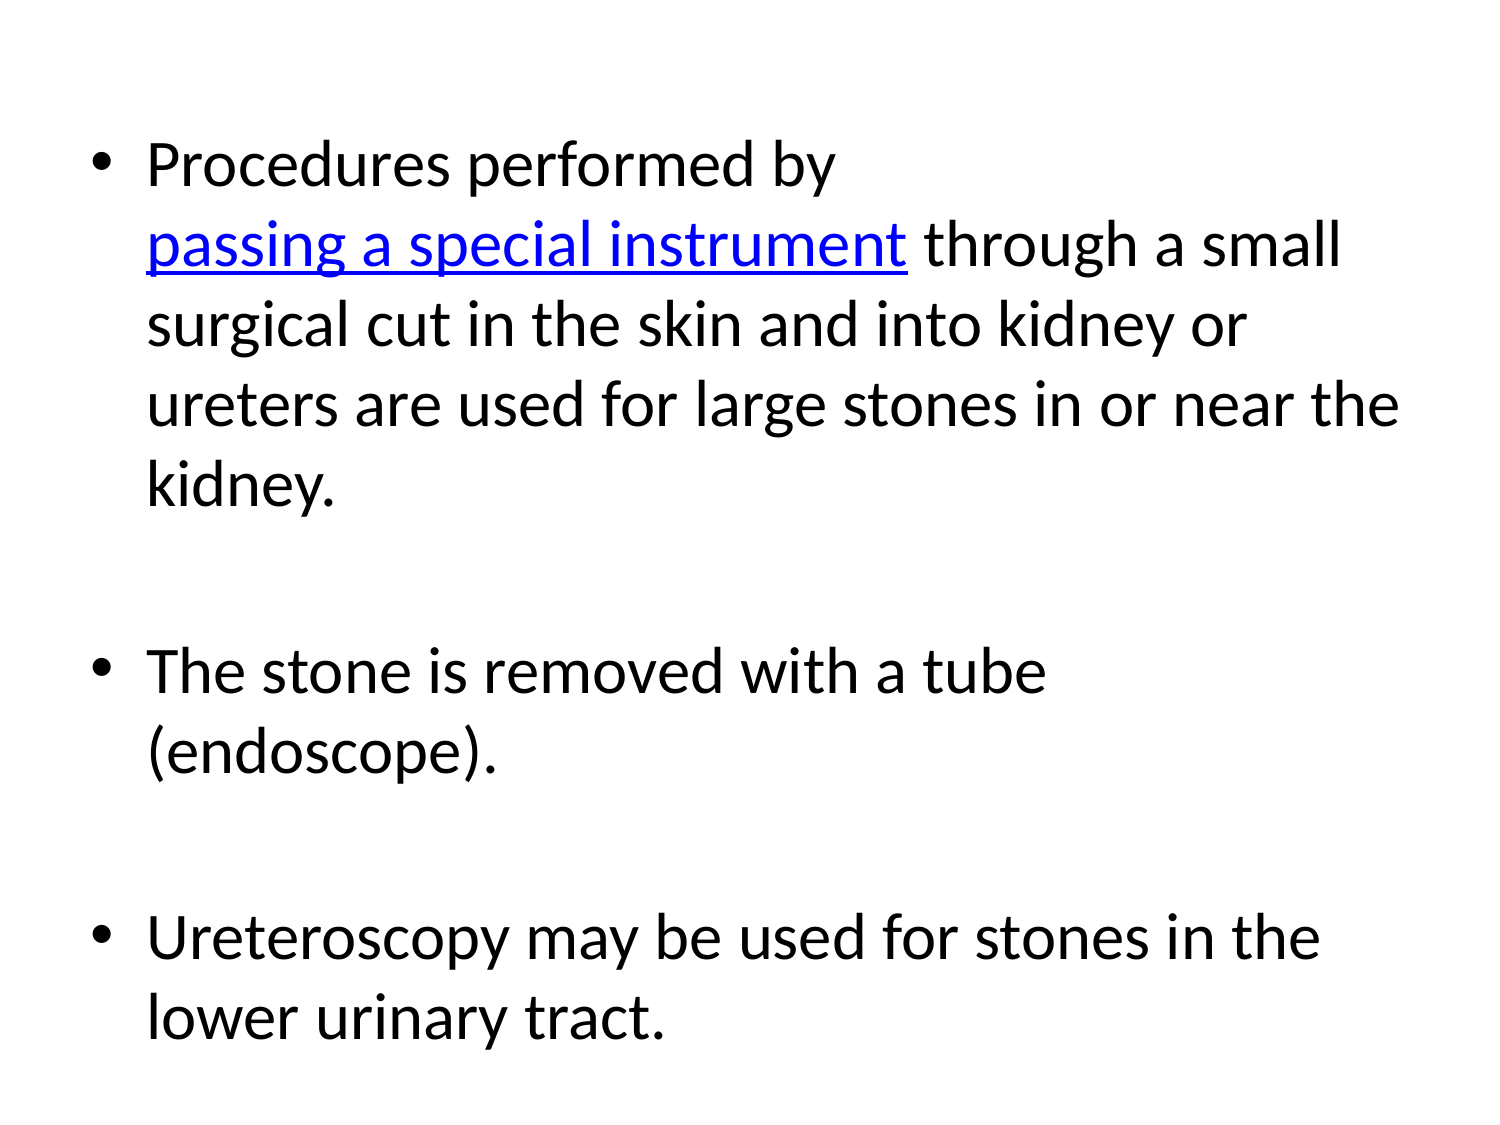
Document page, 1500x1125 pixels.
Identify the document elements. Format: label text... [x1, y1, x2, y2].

list Procedures performed by passing a special instrument through a small surgical cut in the skin and into kidney or ureters are used for large stones in or near the kidney. The stone is removed with a tube (endoscope). Ureteroscopy may be used for stones in the lower urinary tract. [75, 112, 1425, 1125]
